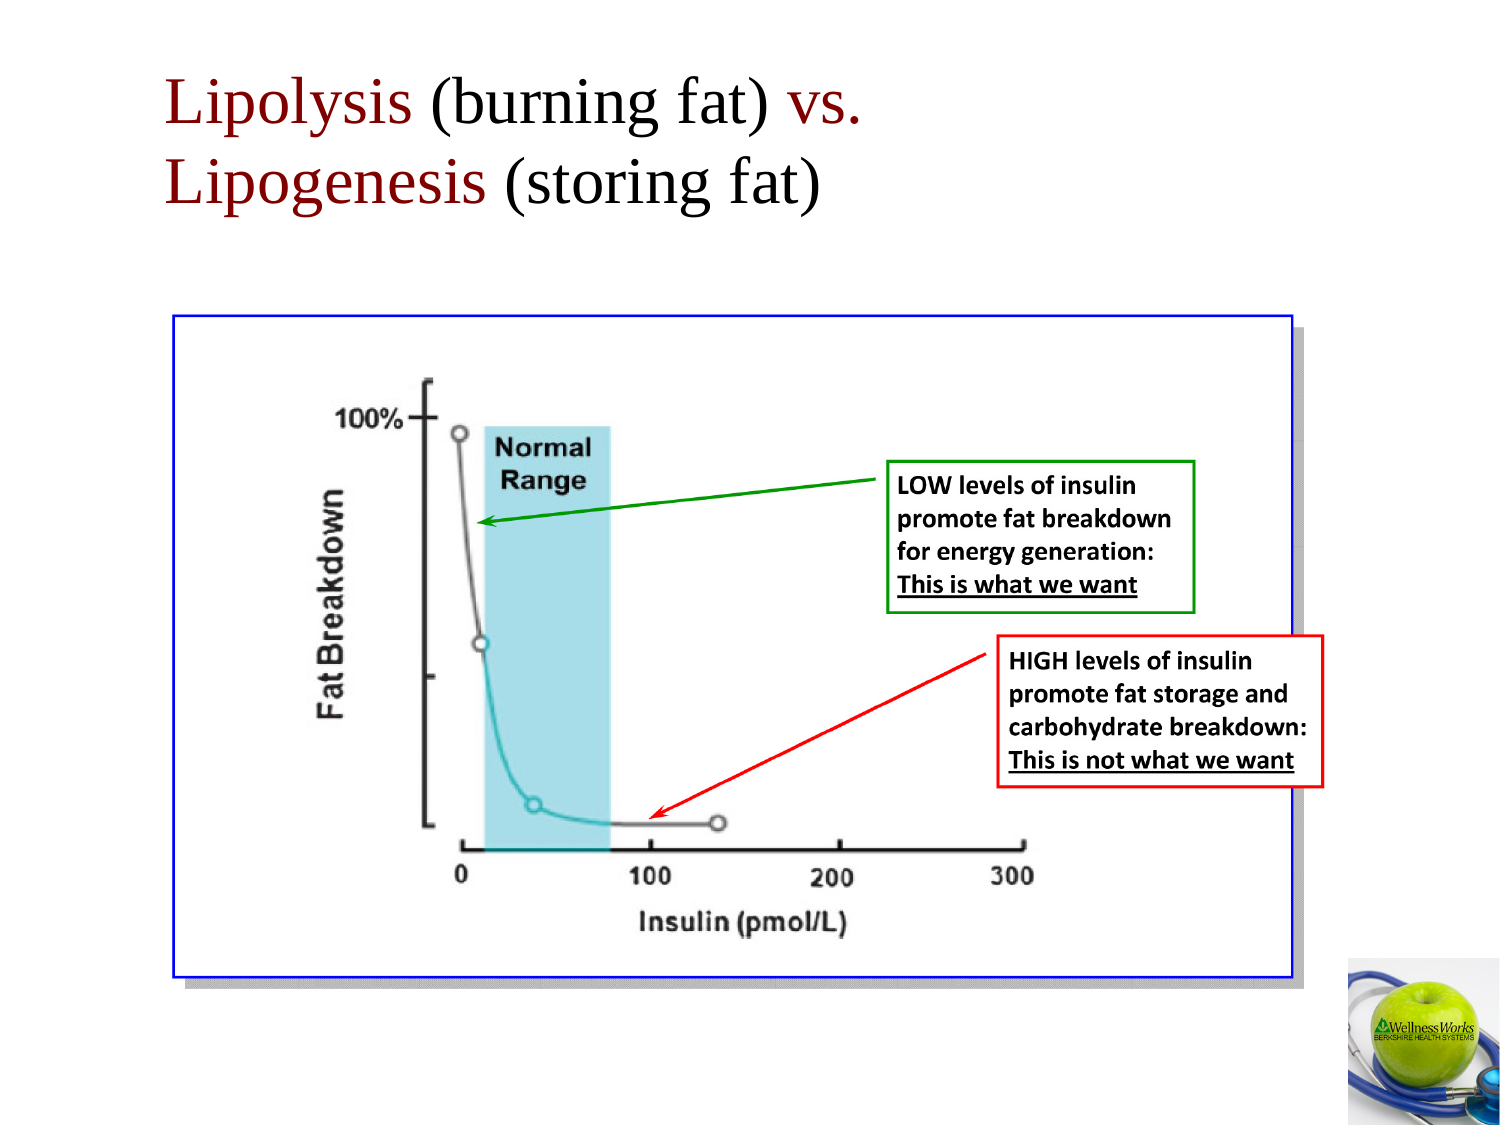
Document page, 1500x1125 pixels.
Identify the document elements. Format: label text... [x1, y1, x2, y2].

picture [149, 298, 1338, 1013]
text_box Lipolysis (burning fat) vs. Lipogenesis (storing fat) [150, 49, 1300, 225]
picture [1347, 958, 1500, 1125]
